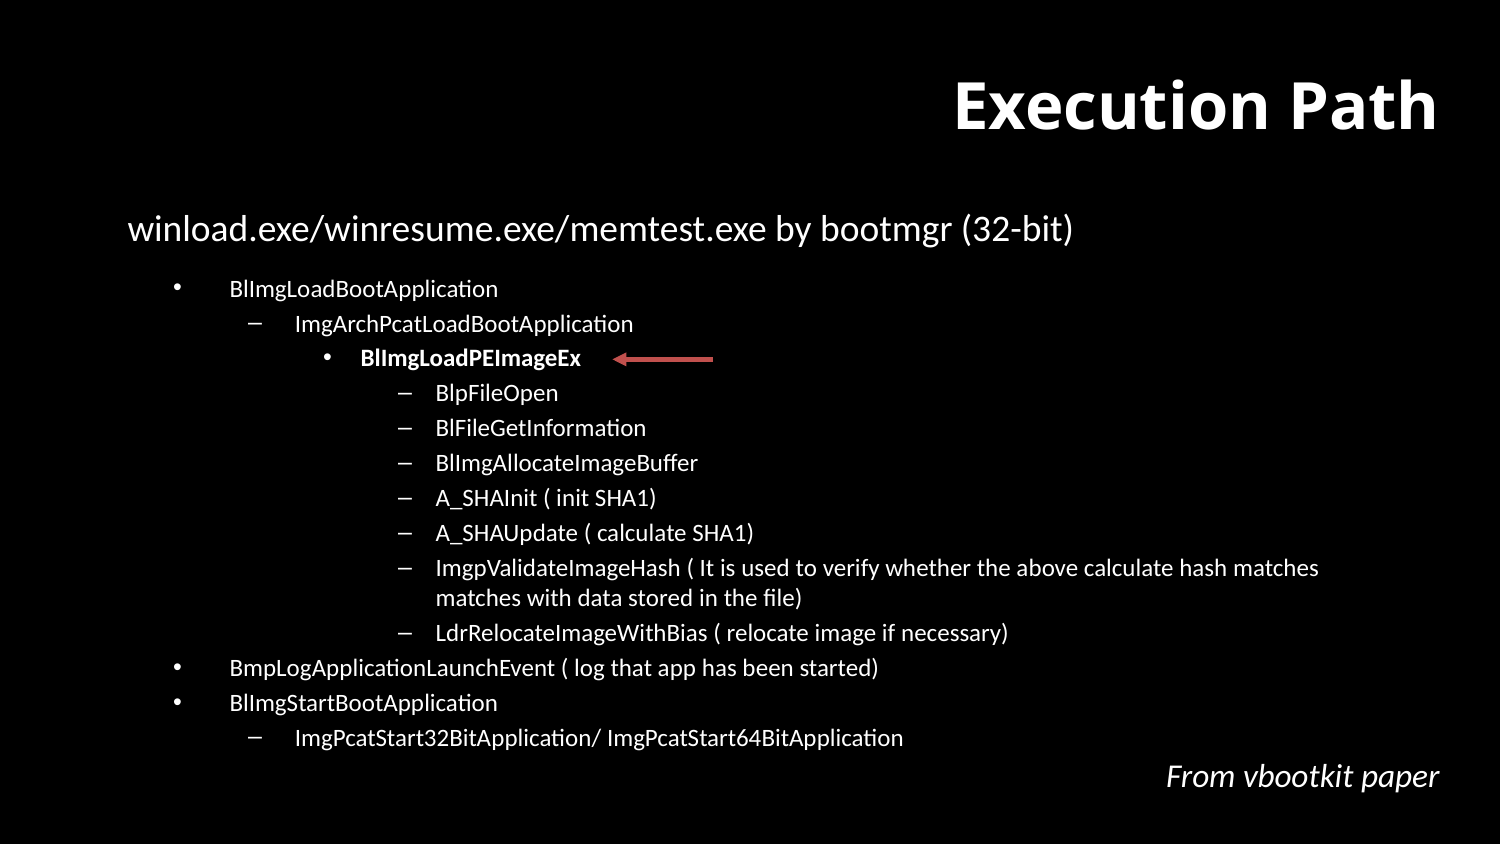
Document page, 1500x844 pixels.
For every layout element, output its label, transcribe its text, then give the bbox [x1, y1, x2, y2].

list winload.exe/winresume.exe/memtest.exe by bootmgr (32-bit) [112, 196, 1425, 265]
text_box From vbootkit paper [987, 746, 1500, 802]
text_box BlImgLoadBootApplication ImgArchPcatLoadBootApplication BlImgLoadPEImageEx BlpFileOpen BlFileGetInformation BlImgAllocateImageBuffer A_SHAInit ( init SHA1) A_SHAUpdate ( calculate SHA1) ImgpValidateImageHash ( It is used to verify whether the above calculate hash matches matches with data stored in the file) LdrRelocateImageWithBias ( relocate image if necessary) BmpLogApplicationLaunchEvent ( log that app has been started) BlImgStartBootApplication ImgPcatStart32BitApplication/ ImgPcatStart64BitApplication [158, 264, 1413, 759]
title Execution Path [0, 56, 1500, 151]
